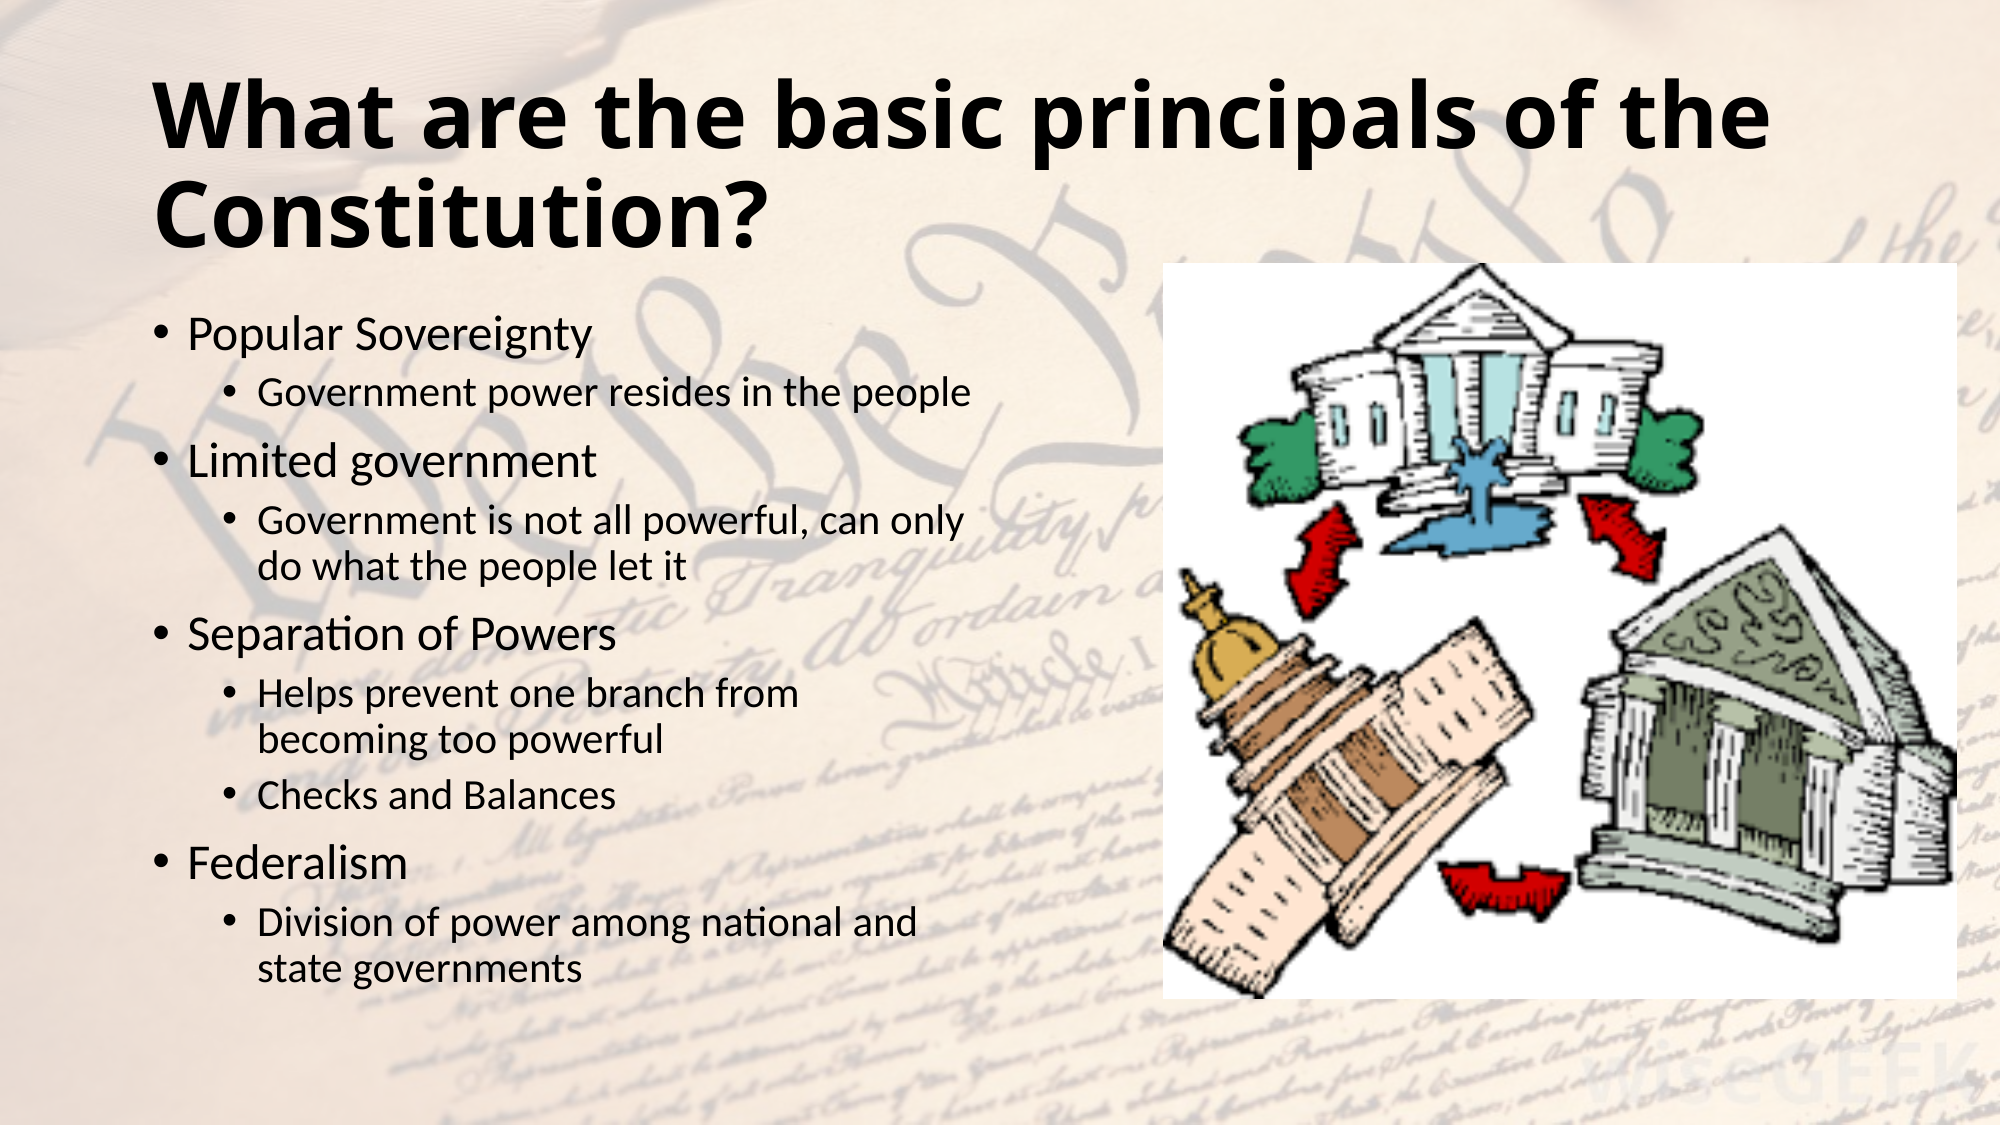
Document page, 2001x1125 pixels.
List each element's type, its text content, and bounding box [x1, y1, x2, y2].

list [1163, 263, 1957, 999]
list Popular Sovereignty Government power resides in the people Limited government Government is not all powerful, can only do what the people let it Separation of Powers Helps prevent one branch from becoming too powerful Checks and Balances Federalism Division of power among national and state governments [137, 299, 988, 1014]
title What are the basic principals of the Constitution? [137, 59, 1863, 278]
